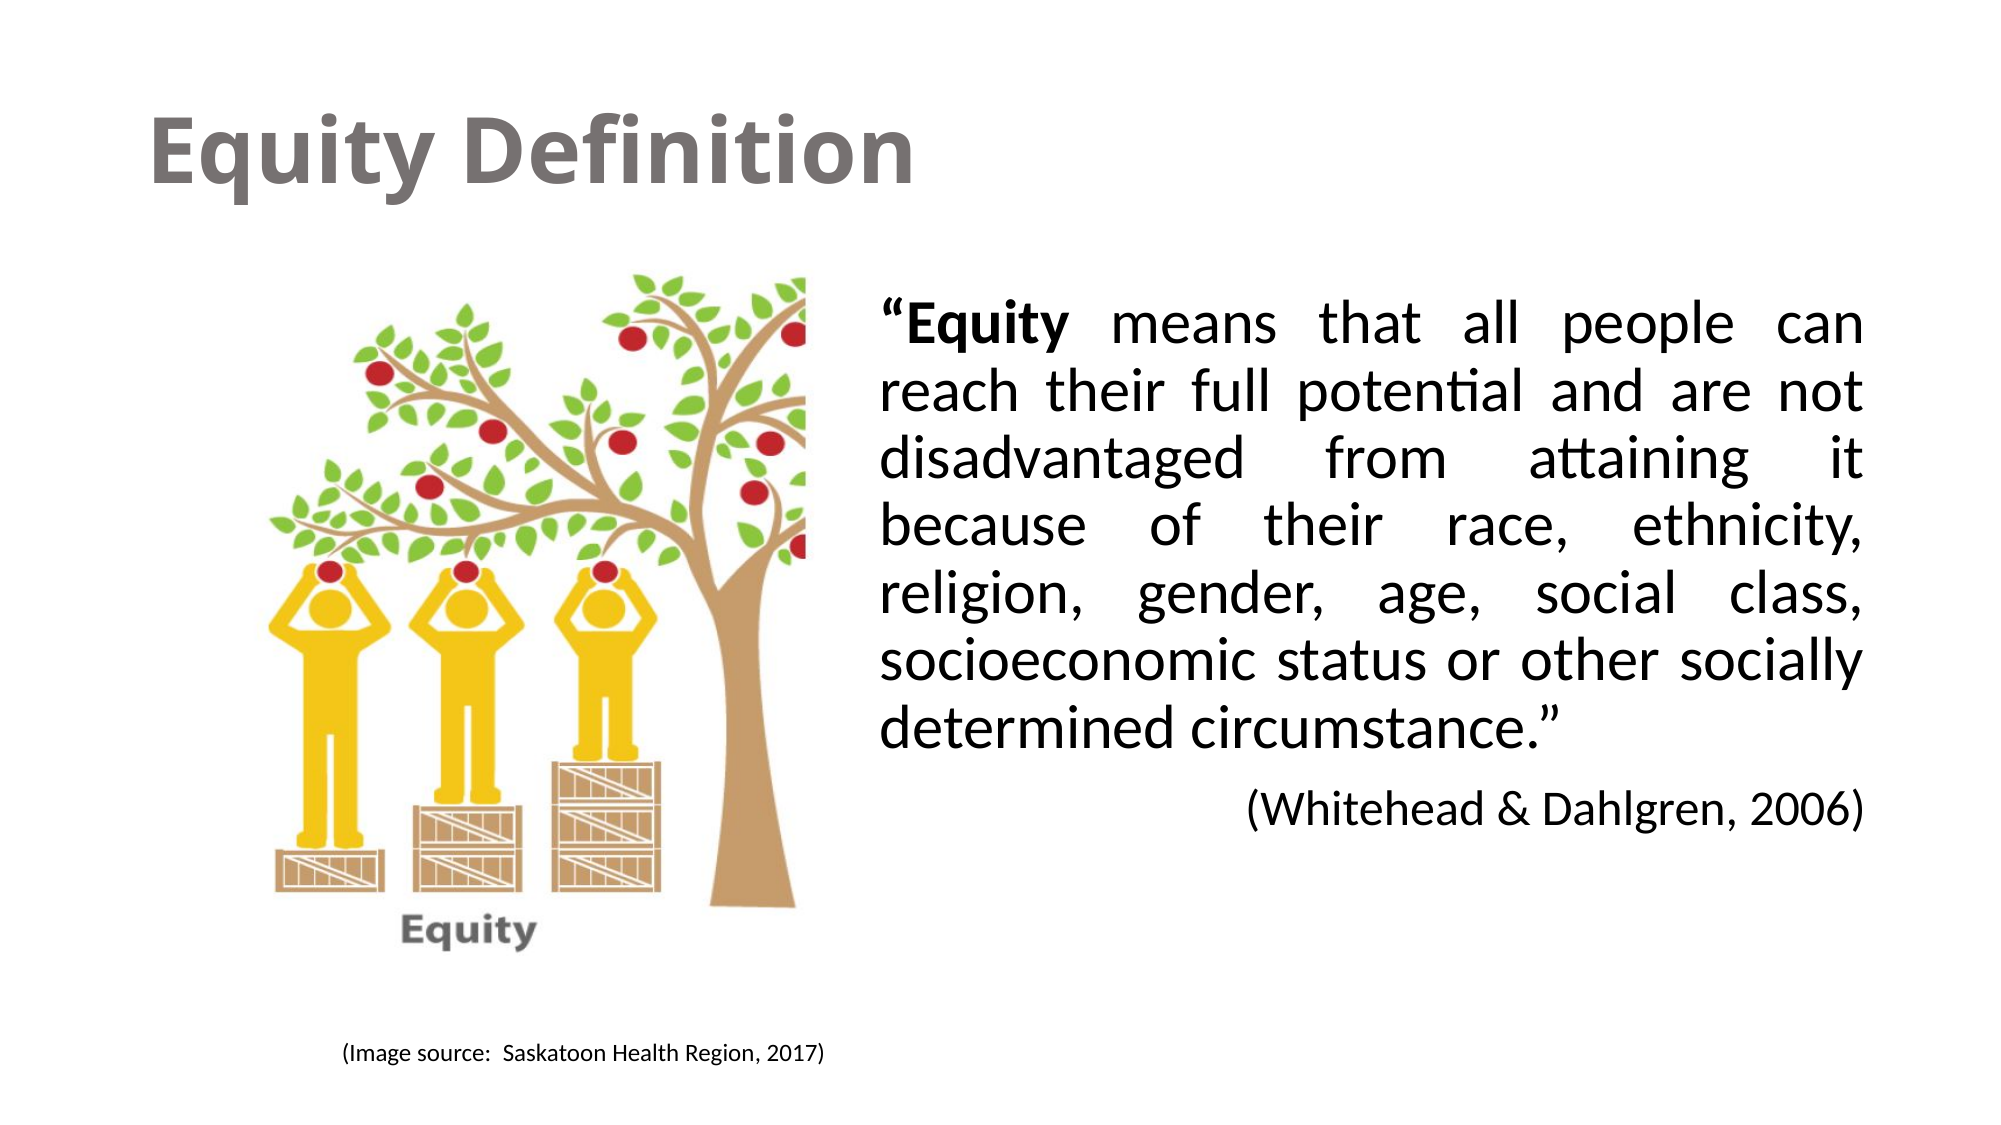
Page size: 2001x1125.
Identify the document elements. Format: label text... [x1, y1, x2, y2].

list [143, 253, 865, 967]
text_box (Image source: Saskatoon Health Region, 2017) [309, 1028, 859, 1074]
text_box Equity Definition [131, 84, 1780, 280]
list “Equity means that all people can reach their full potential and are not disadvantaged from attaining it because of their race, ethnicity, religion, gender, age, social class, socioeconomic status or other socially determined circumstance.” (Whitehead & Dahlgren, 2006) [865, 282, 1881, 875]
